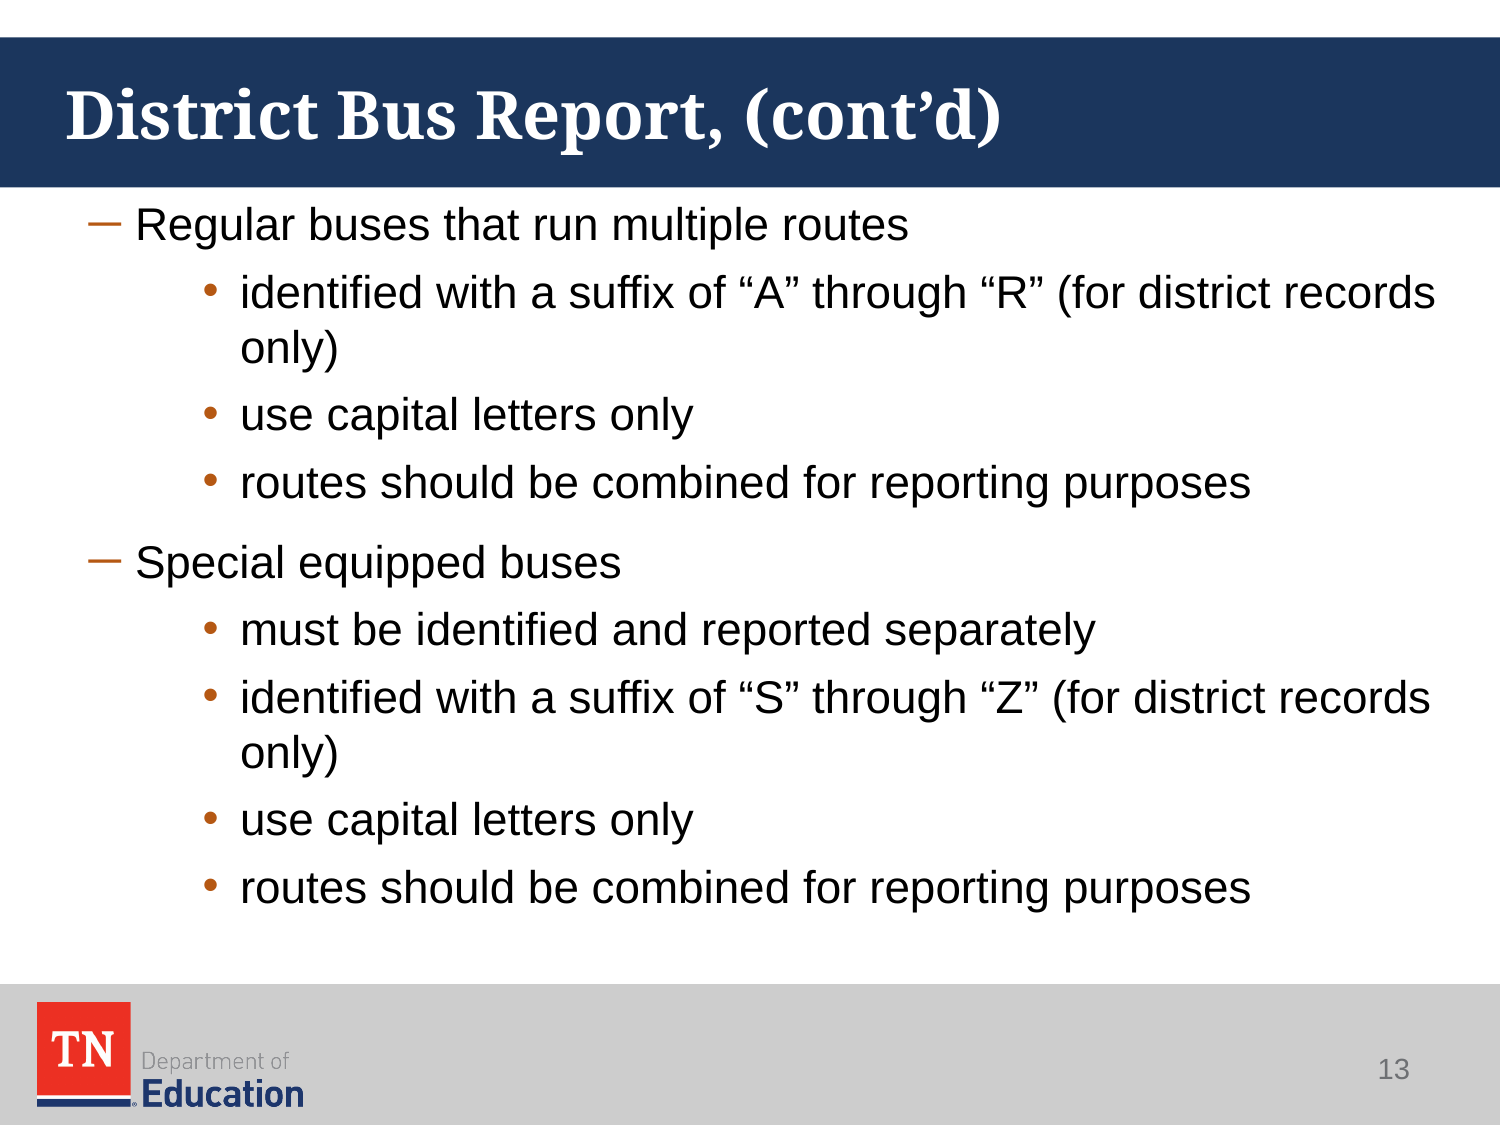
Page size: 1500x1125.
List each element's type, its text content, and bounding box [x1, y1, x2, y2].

list Regular buses that run multiple routes identified with a suffix of “A” through “R” (for district records only) use capital letters only routes should be combined for reporting purposes Special equipped buses must be identified and reported separately identified with a suffix of “S” through “Z” (for district records only) use capital letters only routes should be combined for reporting purposes [0, 187, 1500, 988]
slide_number 13 [1350, 1042, 1425, 1103]
title District Bus Report, (cont’d) [50, 37, 1413, 188]
picture [37, 1002, 303, 1107]
